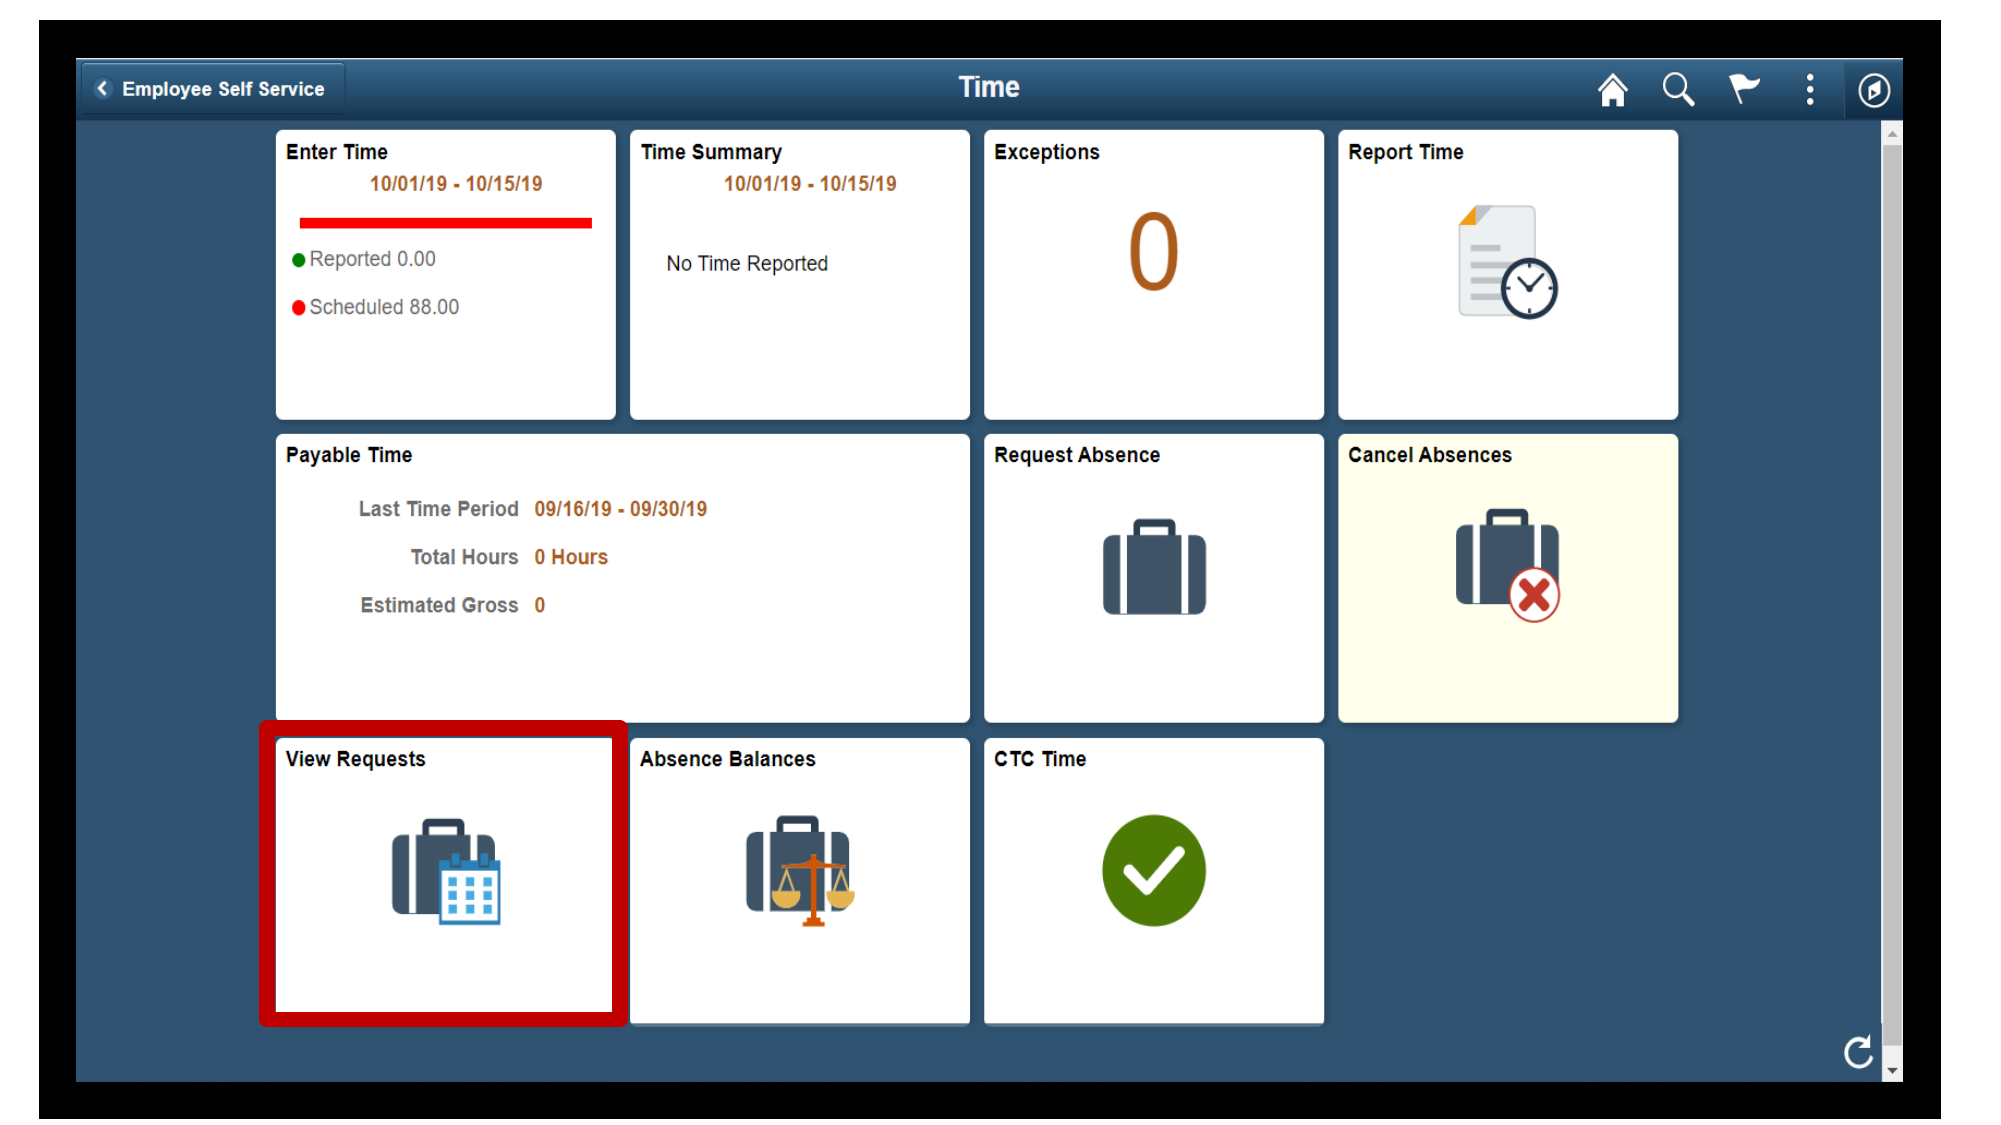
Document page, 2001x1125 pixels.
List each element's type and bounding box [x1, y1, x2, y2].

picture [76, 57, 1904, 1082]
